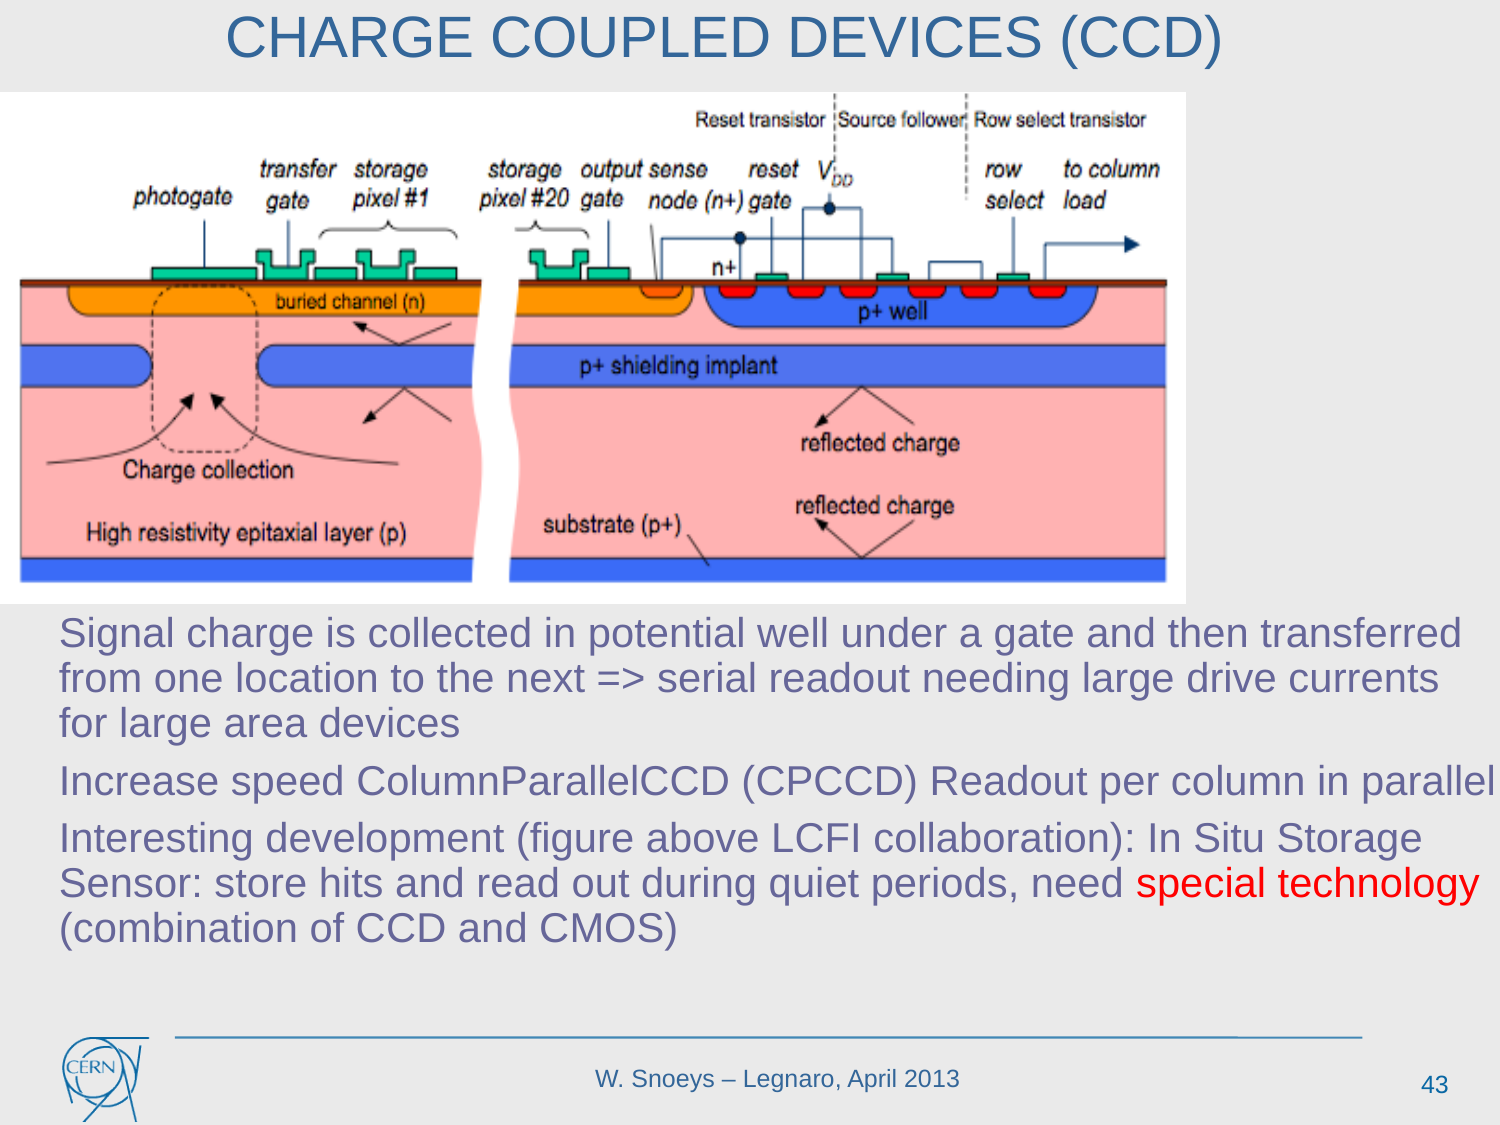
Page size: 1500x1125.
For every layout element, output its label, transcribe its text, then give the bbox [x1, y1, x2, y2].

picture [0, 92, 1186, 604]
text_box CHARGE COUPLED DEVICES (CCD) [0, 0, 1450, 72]
picture [62, 1073, 150, 1122]
slide_number 43 [1395, 1031, 1465, 1107]
text_box Signal charge is collected in potential well under a gate and then transferred from one location to the next => serial readout needing large drive currents for large area devices Increase speed ColumnParallelCCD (CPCCD) Readout per column in parallel Interesting development (figure above LCFI collaboration): In Situ Storage Sensor: store hits and read out during quiet periods, need special technology (combination of CCD and CMOS) [0, 604, 1500, 1073]
text_box W. Snoeys – Legnaro, April 2013 [359, 1055, 1197, 1106]
